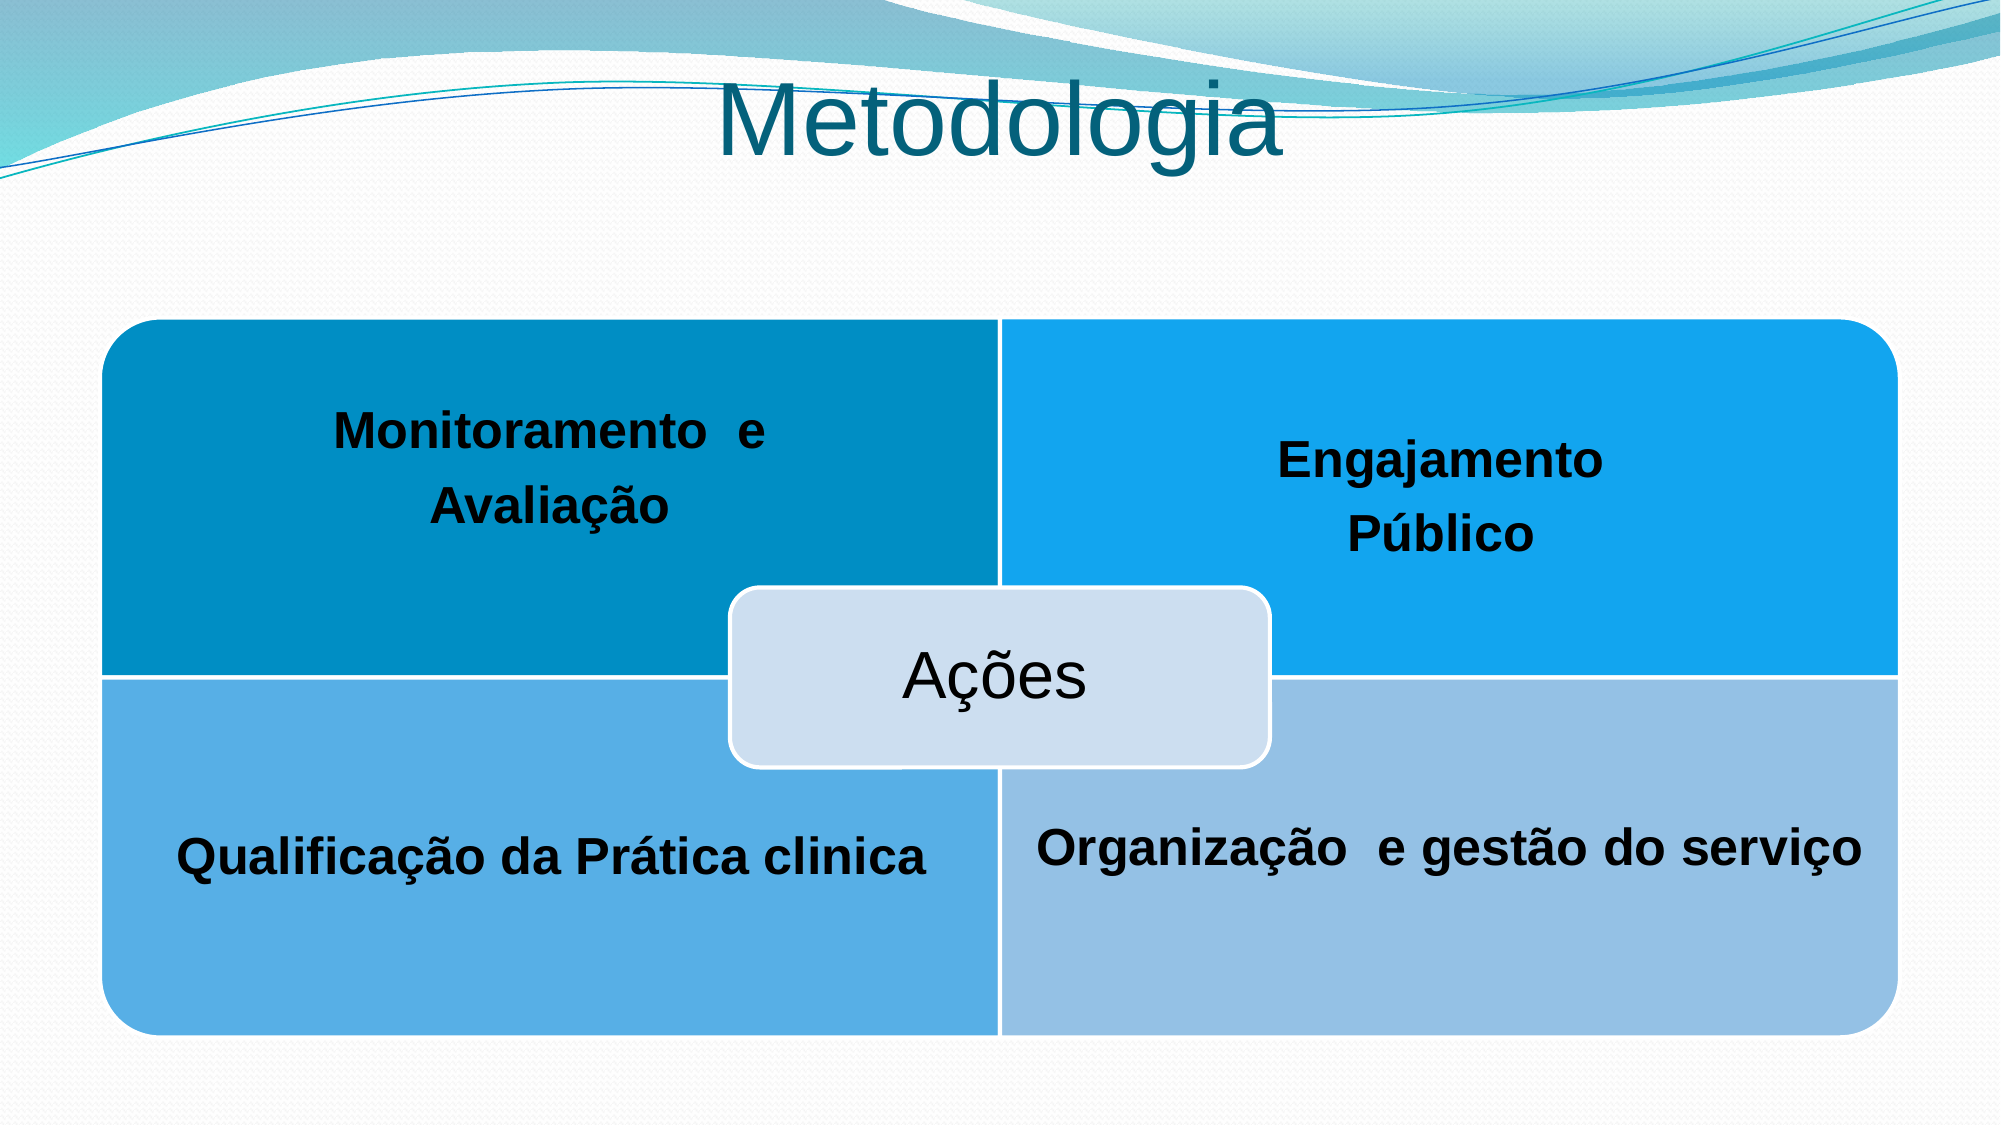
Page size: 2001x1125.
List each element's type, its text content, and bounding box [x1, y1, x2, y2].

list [99, 317, 1901, 1038]
title Metodologia [99, 0, 1900, 177]
